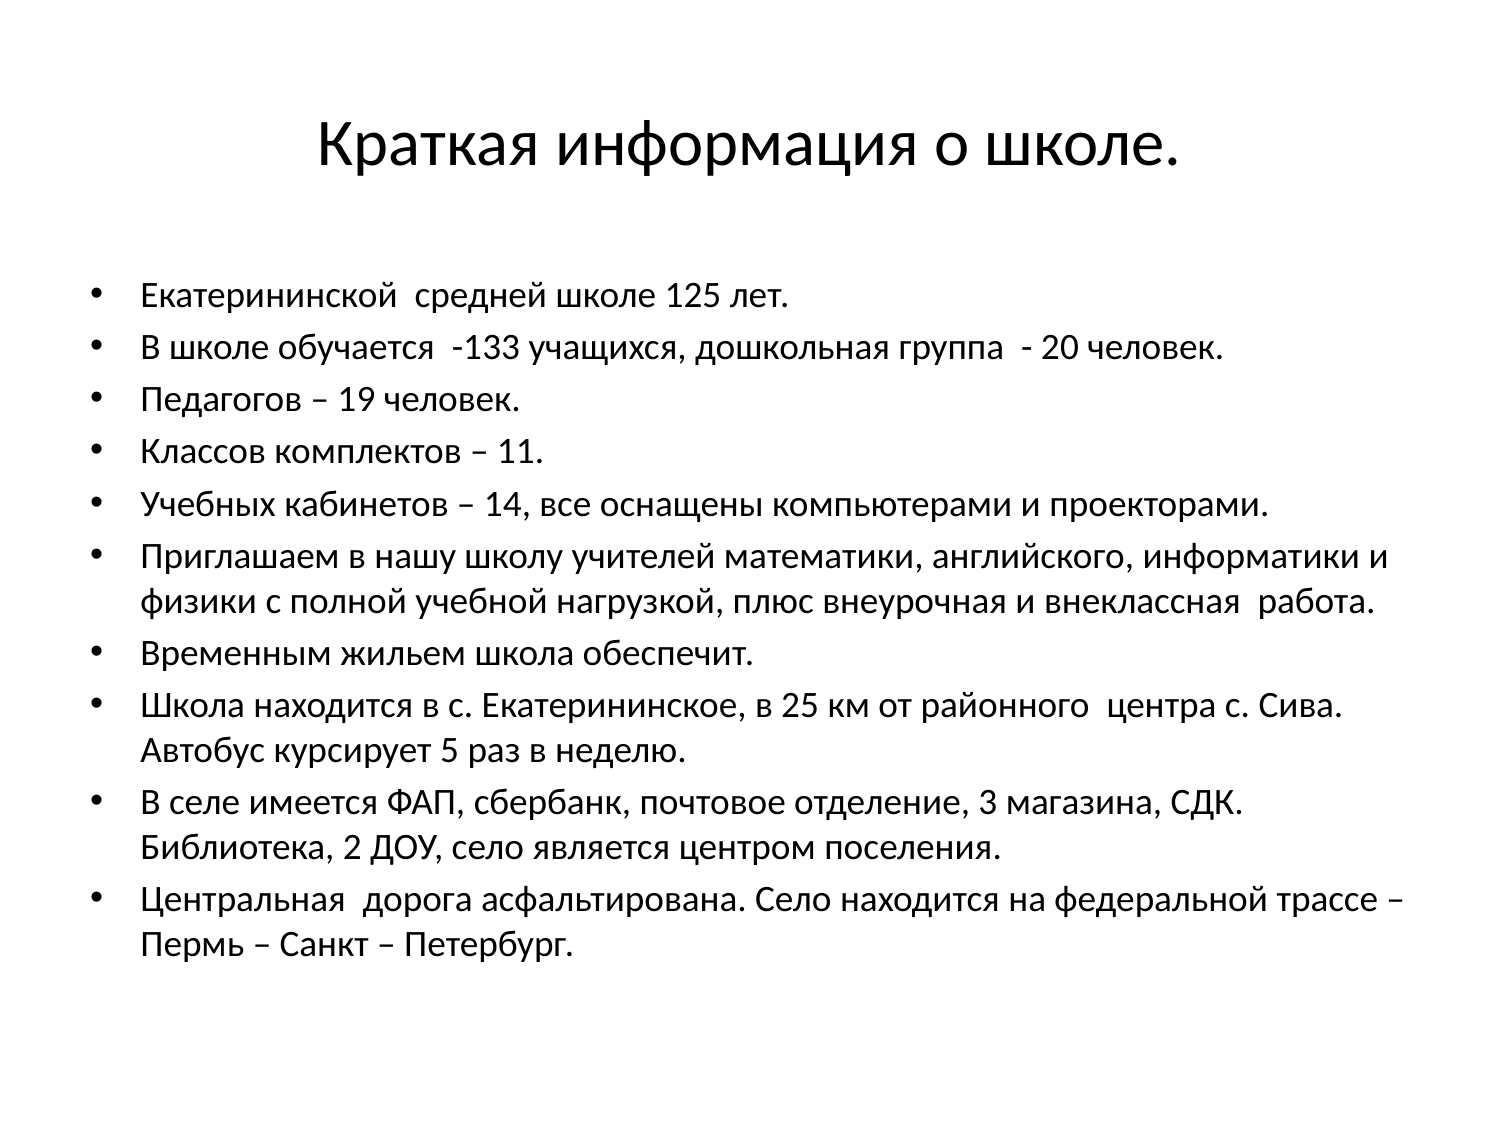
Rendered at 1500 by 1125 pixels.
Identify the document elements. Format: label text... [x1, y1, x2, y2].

title Краткая информация о школе. [75, 45, 1425, 233]
list Екатерининской средней школе 125 лет. В школе обучается -133 учащихся, дошкольная группа - 20 человек. Педагогов – 19 человек. Классов комплектов – 11. Учебных кабинетов – 14, все оснащены компьютерами и проекторами. Приглашаем в нашу школу учителей математики, английского, информатики и физики с полной учебной нагрузкой, плюс внеурочная и внеклассная работа. Временным жильем школа обеспечит. Школа находится в с. Екатерининское, в 25 км от районного центра с. Сива. Автобус курсирует 5 раз в неделю. В селе имеется ФАП, сбербанк, почтовое отделение, 3 магазина, СДК. Библиотека, 2 ДОУ, село является центром поселения. Центральная дорога асфальтирована. Село находится на федеральной трассе – Пермь – Санкт – Петербург. [75, 262, 1425, 1005]
